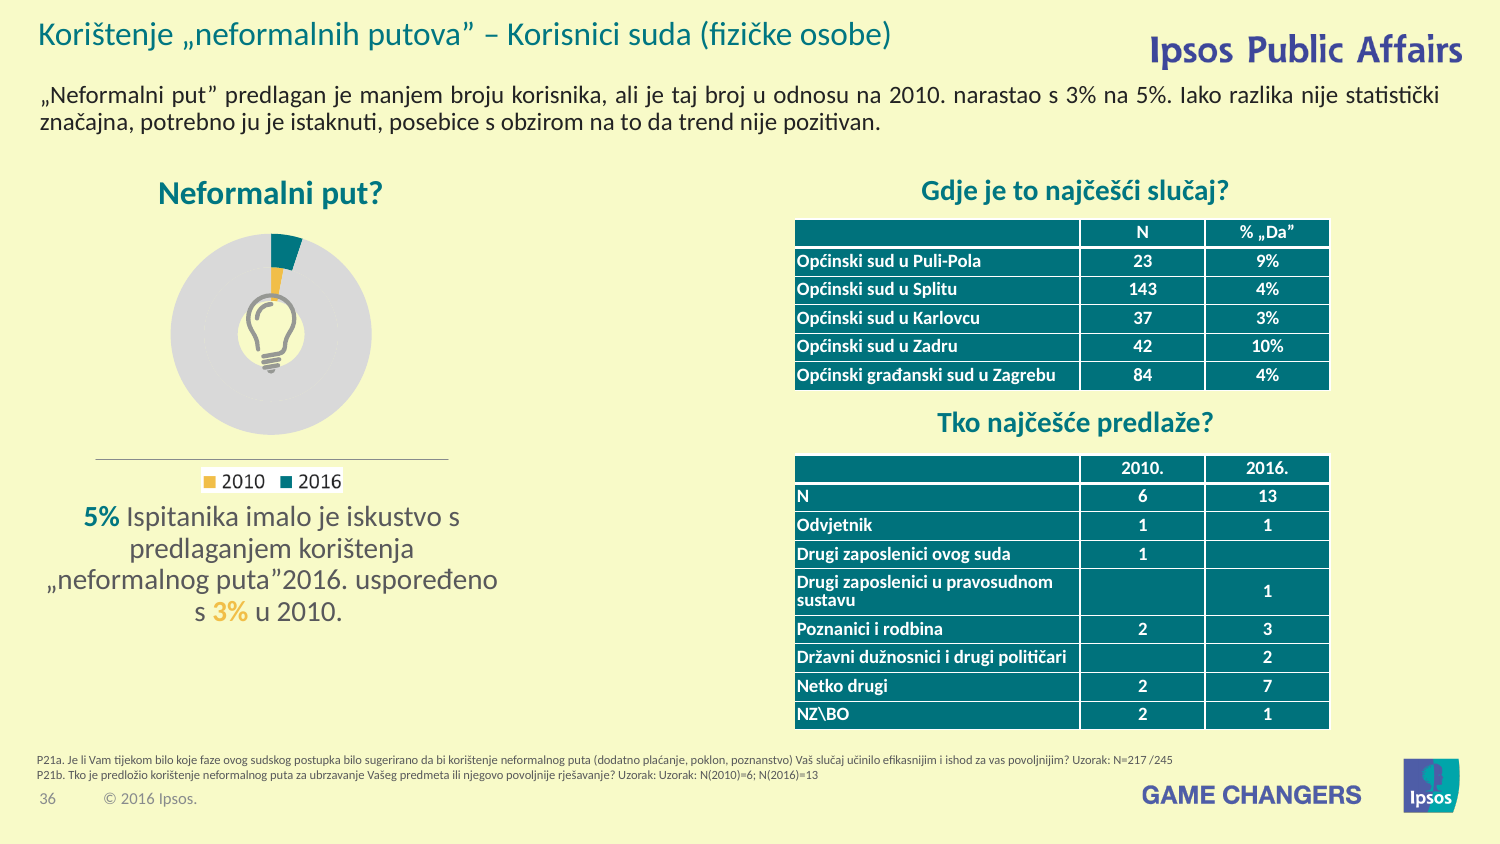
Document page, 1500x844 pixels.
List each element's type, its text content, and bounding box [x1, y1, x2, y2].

table_cell 143 [1081, 277, 1204, 304]
table_cell 23 [1081, 249, 1204, 276]
text_box Gdje je to najčešći slučaj? [853, 175, 1299, 206]
table_cell 7 [1206, 673, 1329, 701]
table_cell Drugi zaposlenici ovog suda [795, 541, 1079, 568]
table_cell Općinski sud u Splitu [795, 277, 1079, 304]
table_cell 3% [1206, 305, 1329, 333]
table_cell N [795, 485, 1079, 511]
picture [1151, 34, 1462, 70]
table_cell [1206, 541, 1329, 568]
table_cell 9% [1206, 249, 1329, 276]
table_cell Općinski sud u Karlovcu [795, 305, 1079, 333]
table_cell Državni dužnosnici i drugi političari [795, 644, 1079, 672]
table_cell 1 [1081, 541, 1204, 568]
text_box „Neformalni put” predlagan je manjem broju korisnika, ali je taj broj u odnosu na 2010. narastao s 3% na 5%. Iako razlika nije statistički značajna, potrebno ju je istaknuti, posebice s obzirom na to da trend nije pozitivan. [24, 75, 1458, 144]
table_cell Općinski sud u Puli-Pola [795, 249, 1079, 276]
table_cell 2 [1081, 616, 1204, 643]
table_cell 13 [1206, 485, 1329, 511]
table_cell 84 [1081, 362, 1204, 390]
table_cell 1 [1206, 512, 1329, 540]
table_header [795, 456, 1079, 482]
chart [117, 211, 425, 459]
table_cell 2 [1206, 644, 1329, 672]
table_cell Općinski sud u Zadru [795, 334, 1079, 361]
table_header [795, 220, 1079, 246]
table_cell Odvjetnik [795, 512, 1079, 540]
table_cell 42 [1081, 334, 1204, 361]
text_box 5% Ispitanika imalo je iskustvo s predlaganjem korištenja „neformalnog puta”2016. uspoređeno s 3% u 2010. [45, 501, 499, 688]
table_header N [1081, 220, 1204, 246]
table_cell [1081, 644, 1204, 672]
table_cell Netko drugi [795, 673, 1079, 701]
table_cell NZ\BO [795, 702, 1079, 729]
table_cell 10% [1206, 334, 1329, 361]
text_box Neformalni put? [121, 175, 421, 209]
table_cell 37 [1081, 305, 1204, 333]
text_box Korištenje „neformalnih putova” – Korisnici suda (fizičke osobe) [38, 17, 1119, 54]
picture [201, 467, 343, 494]
table_header 2010. [1081, 456, 1204, 482]
table_cell 6 [1081, 485, 1204, 511]
table_cell 3 [1206, 616, 1329, 643]
table_cell [1081, 569, 1204, 615]
text_box Tko najčešće predlaže? [853, 407, 1299, 439]
table_cell 4% [1206, 277, 1329, 304]
table_cell 2 [1081, 673, 1204, 701]
table_cell 1 [1206, 702, 1329, 729]
list P21a. Je li Vam tijekom bilo koje faze ovog sudskog postupka bilo sugerirano da bi korištenje neformalnog puta (dodatno plaćanje, poklon, poznanstvo) Vaš slučaj učinilo efikasnijim i ishod za vas povoljnijim? Uzorak: N=217 /245 P21b. Tko je predložio korištenje neformalnog puta za ubrzavanje Vašeg predmeta ili njegovo povoljnije rješavanje? Uzorak: Uzorak: N(2010)=6; N(2016)=13 [36, 751, 1226, 782]
table_cell 1 [1081, 512, 1204, 540]
table_cell 2 [1081, 702, 1204, 729]
chart [117, 460, 425, 516]
table_cell Općinski građanski sud u Zagrebu [795, 362, 1079, 390]
table_cell 1 [1206, 569, 1329, 615]
table_cell Drugi zaposlenici u pravosudnom sustavu [795, 569, 1079, 615]
table_header 2016. [1206, 456, 1329, 482]
picture [1142, 766, 1370, 813]
table_header % „Da” [1206, 220, 1329, 246]
table_cell Poznanici i rodbina [795, 616, 1079, 643]
table_cell 4% [1206, 362, 1329, 390]
picture [1397, 758, 1460, 813]
